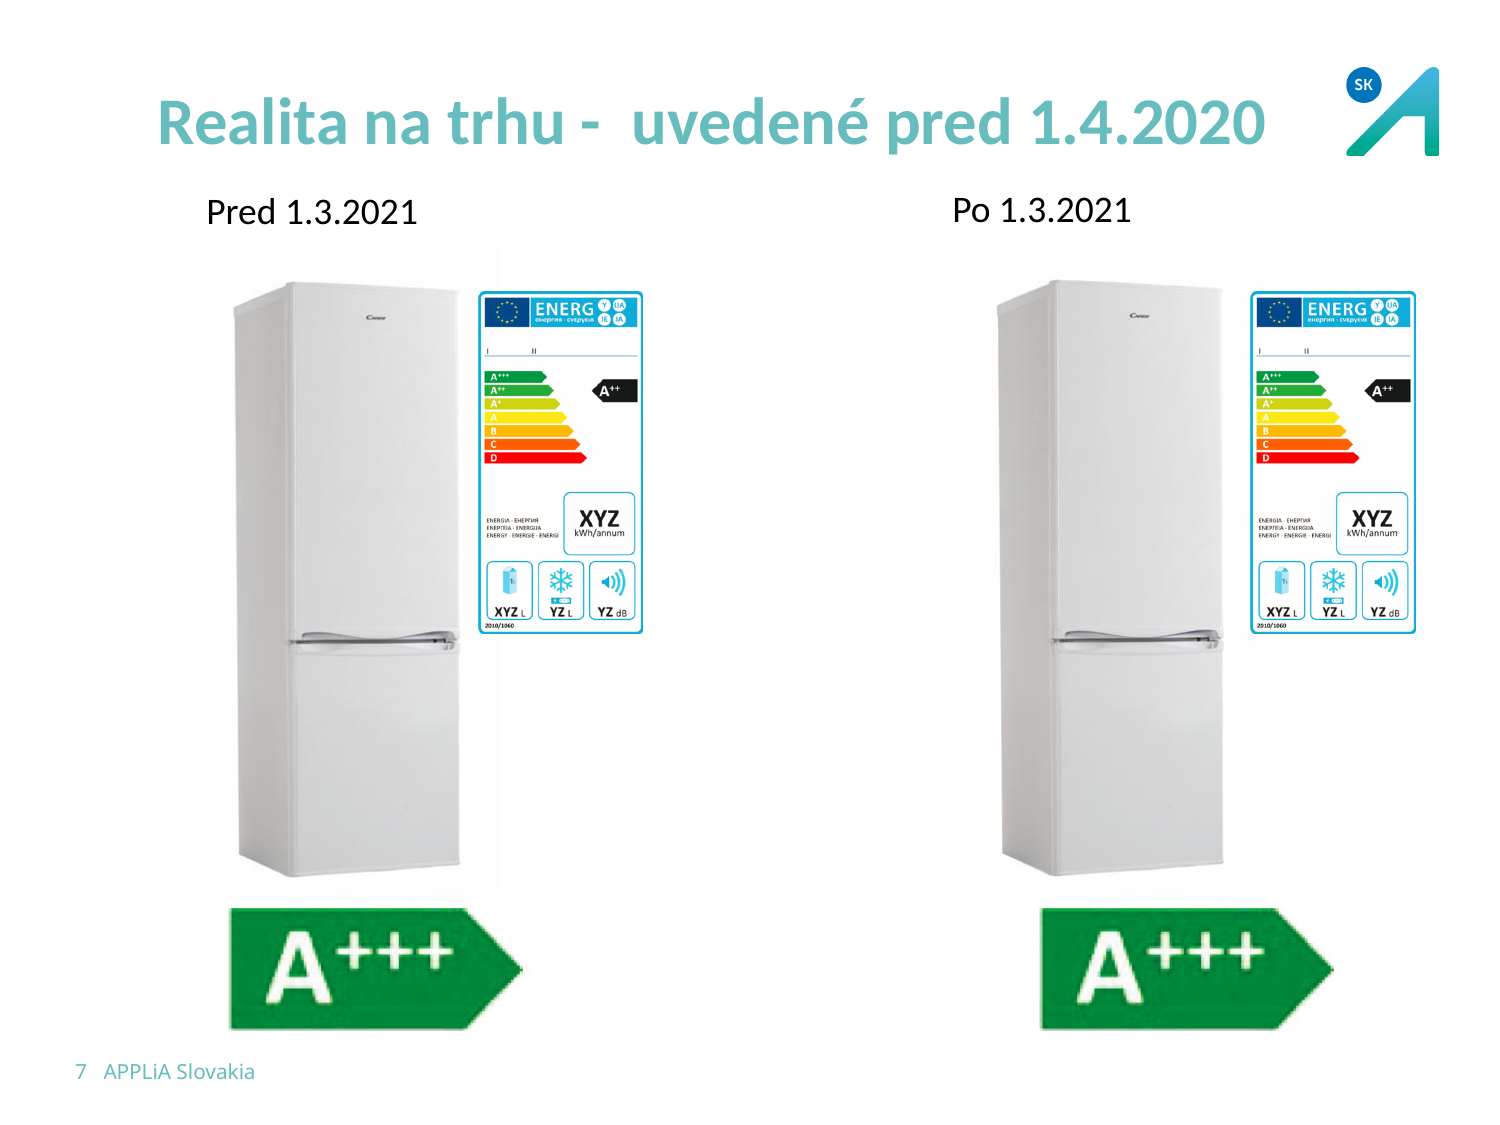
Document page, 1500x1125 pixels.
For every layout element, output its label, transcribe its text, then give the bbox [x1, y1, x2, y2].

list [776, 246, 1440, 910]
text_box Po 1.3.2021 [937, 177, 1377, 238]
picture [1253, 294, 1414, 632]
text_box Realita na trhu - uvedené pred 1.4.2020 [78, 70, 1347, 166]
picture [1248, 291, 1253, 634]
picture [1346, 67, 1440, 156]
picture [1022, 893, 1347, 1045]
picture [12, 248, 676, 1045]
text_box Pred 1.3.2021 [191, 179, 631, 240]
slide_number 7 APPLiA Slovakia [60, 1042, 411, 1103]
